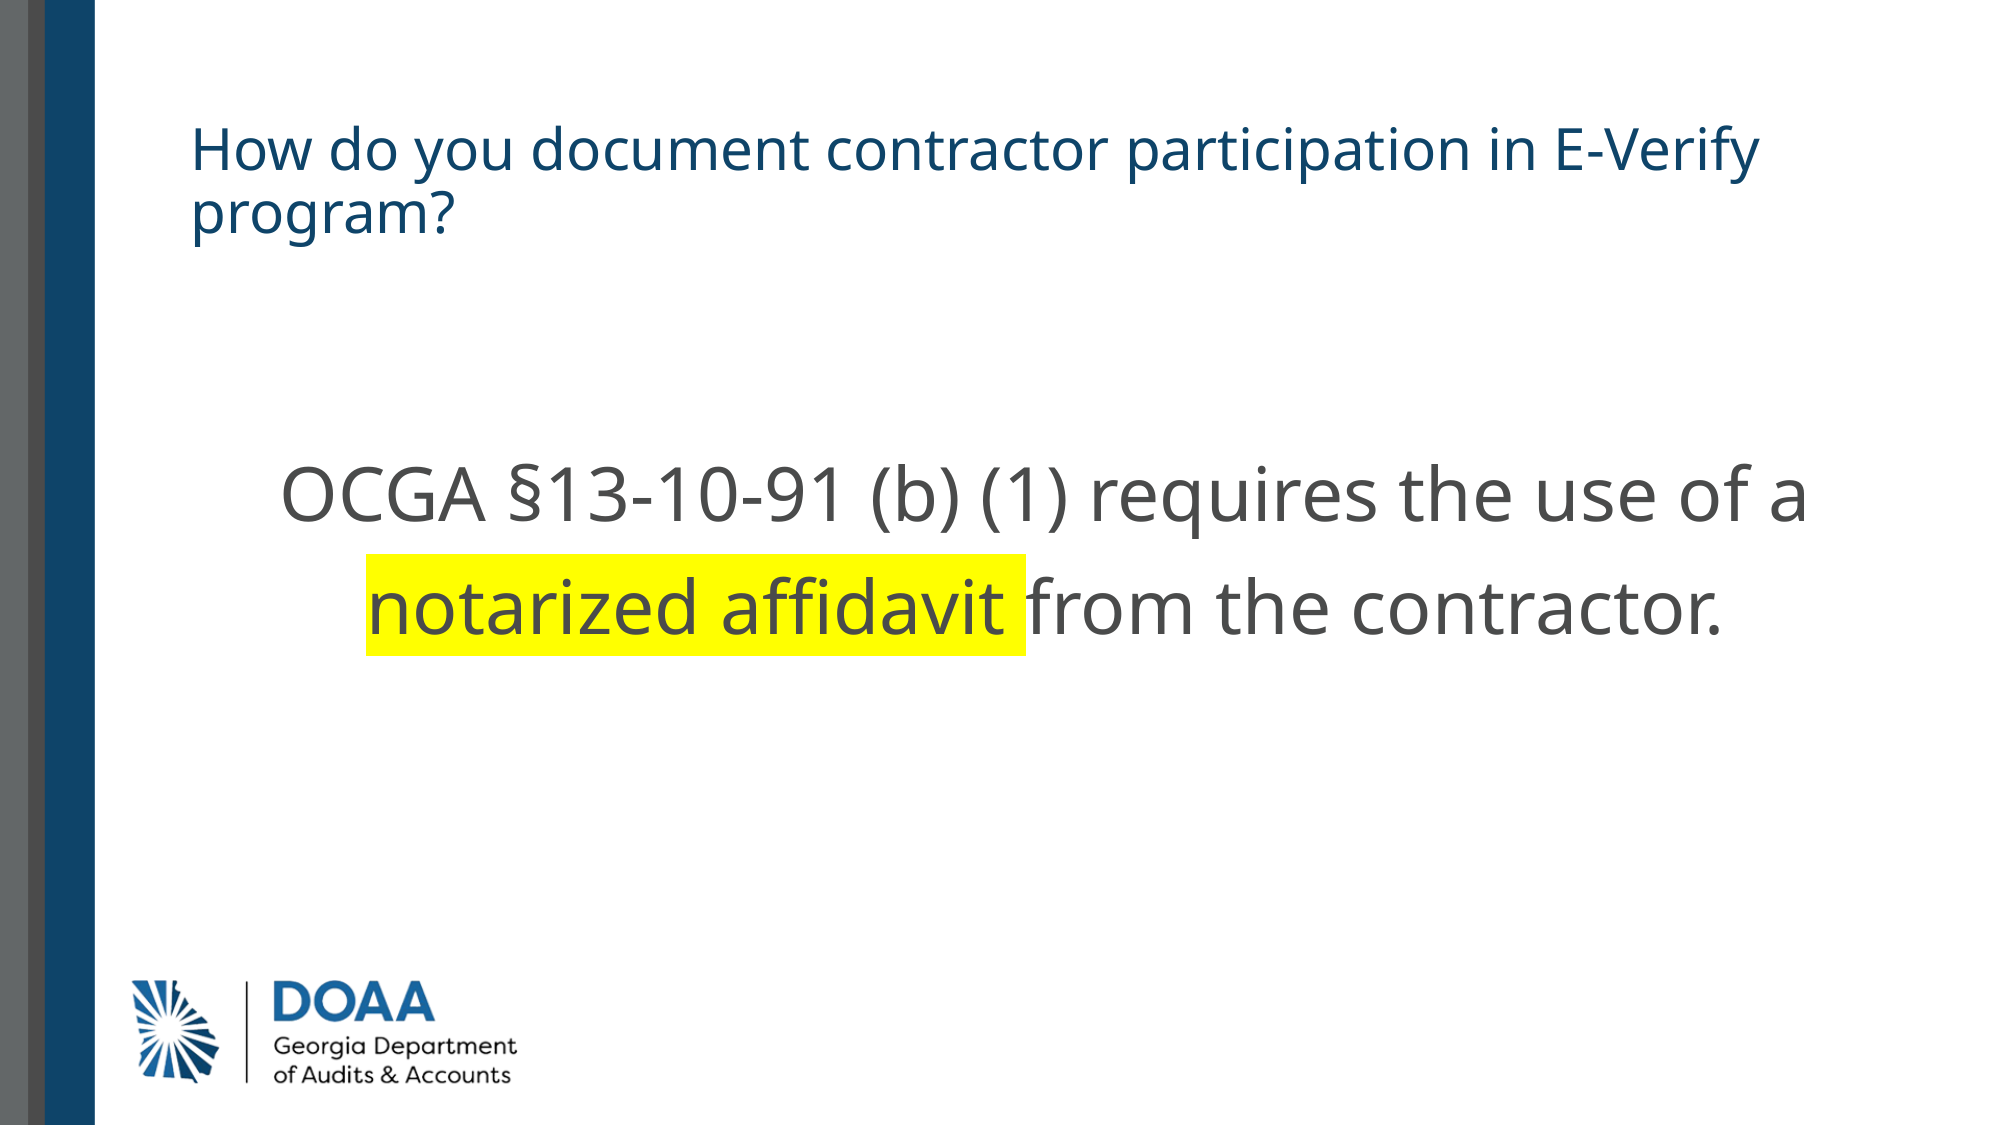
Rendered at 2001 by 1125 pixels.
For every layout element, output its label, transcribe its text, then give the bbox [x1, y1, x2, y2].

picture [0, 0, 2001, 1125]
title How do you document contractor participation in E-Verify program? [175, 112, 1901, 261]
list OCGA §13-10-91 (b) (1) requires the use of a notarized affidavit from the contractor. [183, 416, 1909, 709]
